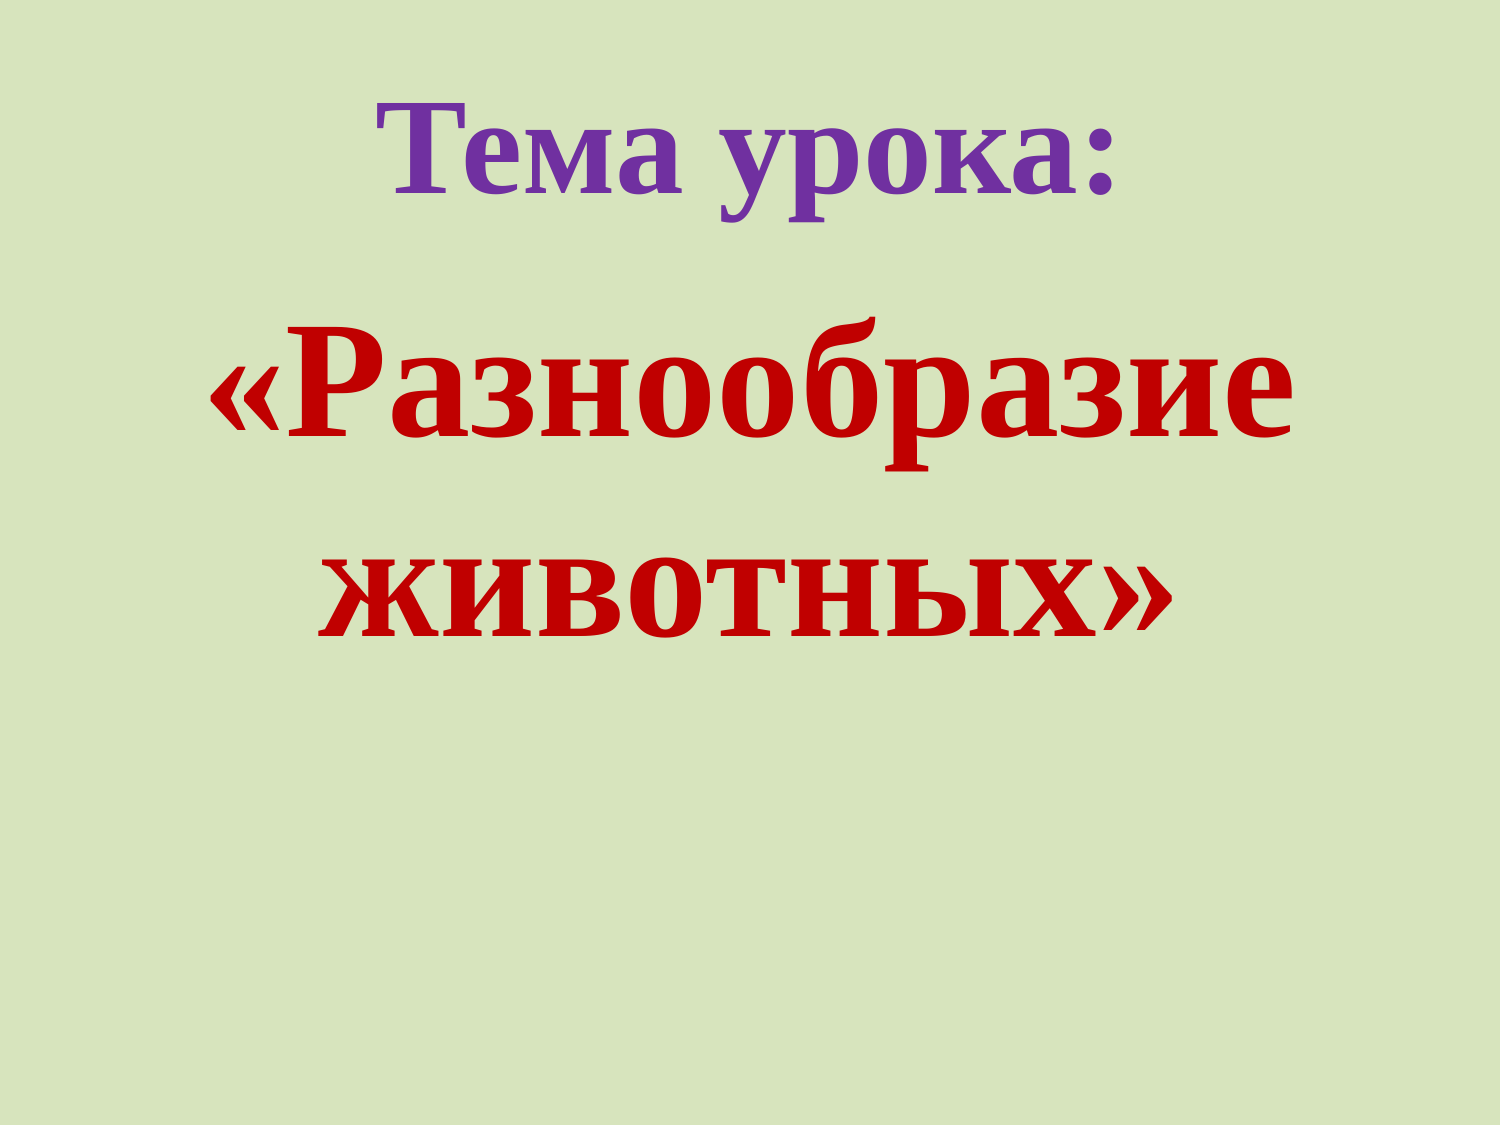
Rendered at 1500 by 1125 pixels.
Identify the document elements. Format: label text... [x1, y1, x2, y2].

title Тема урока: [75, 45, 1425, 233]
list «Разнообразие животных» [75, 262, 1425, 1005]
